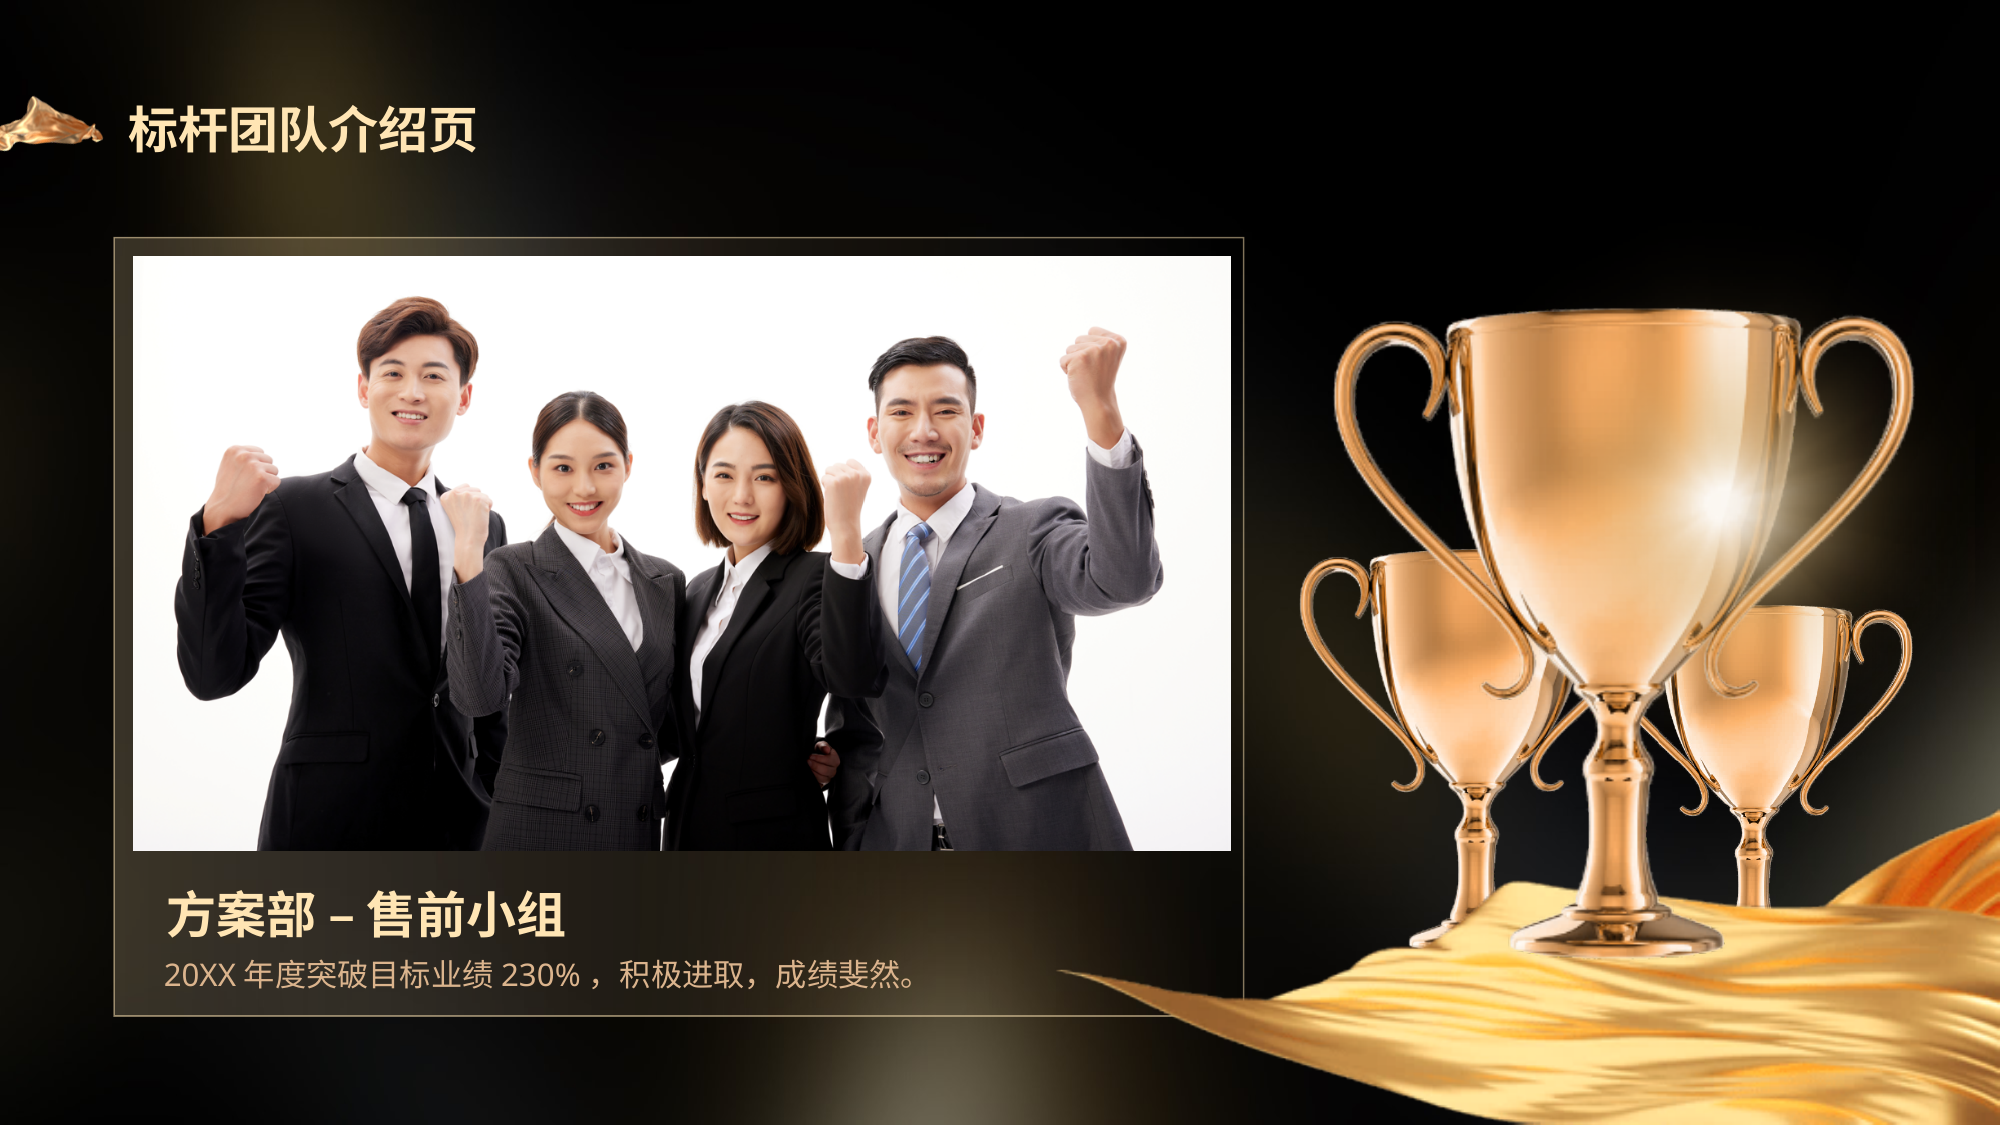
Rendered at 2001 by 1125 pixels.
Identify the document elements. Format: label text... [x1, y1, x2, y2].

text_box [113, 237, 1040, 1017]
text_box 20XX年度突破目标业绩230%，积极进取，成绩斐然。 [148, 948, 1040, 1001]
text_box 方案部 – 售前小组 [148, 873, 835, 943]
list 标杆团队介绍页 [114, 98, 1561, 168]
picture [0, 0, 2000, 1125]
picture [132, 256, 1040, 851]
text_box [1040, 109, 2000, 1125]
